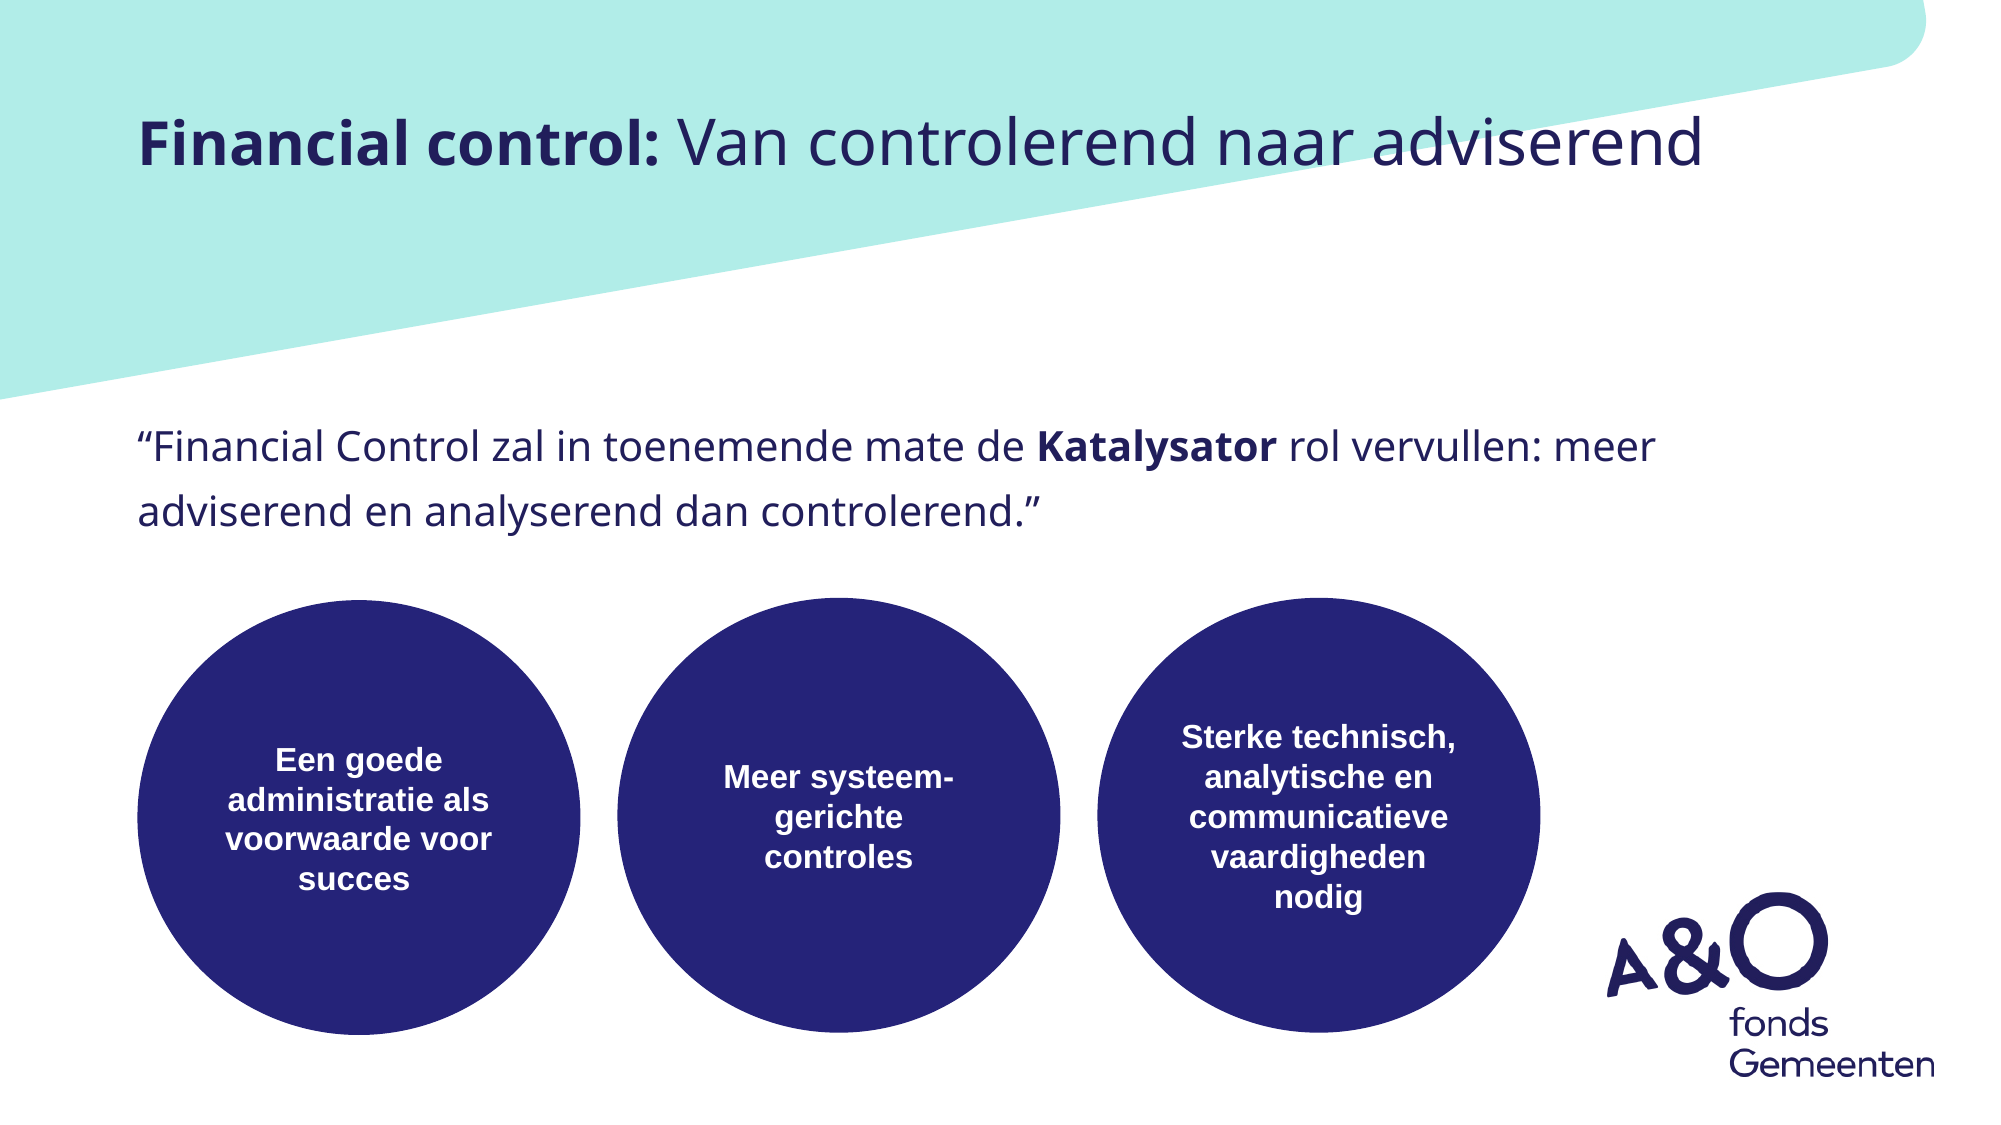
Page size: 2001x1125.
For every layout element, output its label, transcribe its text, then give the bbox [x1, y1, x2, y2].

text_box Meer systeem- gerichte controles [616, 596, 1062, 1034]
title Financial control: Van controlerend naar adviserend [137, 101, 1826, 300]
text_box Een goede administratie als voorwaarde voor succes [136, 599, 582, 1037]
text_box Sterke technisch, analytische en communicatieve vaardigheden nodig [1096, 596, 1542, 1034]
picture [1597, 882, 1943, 1083]
list “Financial Control zal in toenemende mate de Katalysator rol vervullen: meer adviserend en analyserend dan controlerend.” [137, 404, 1826, 1014]
